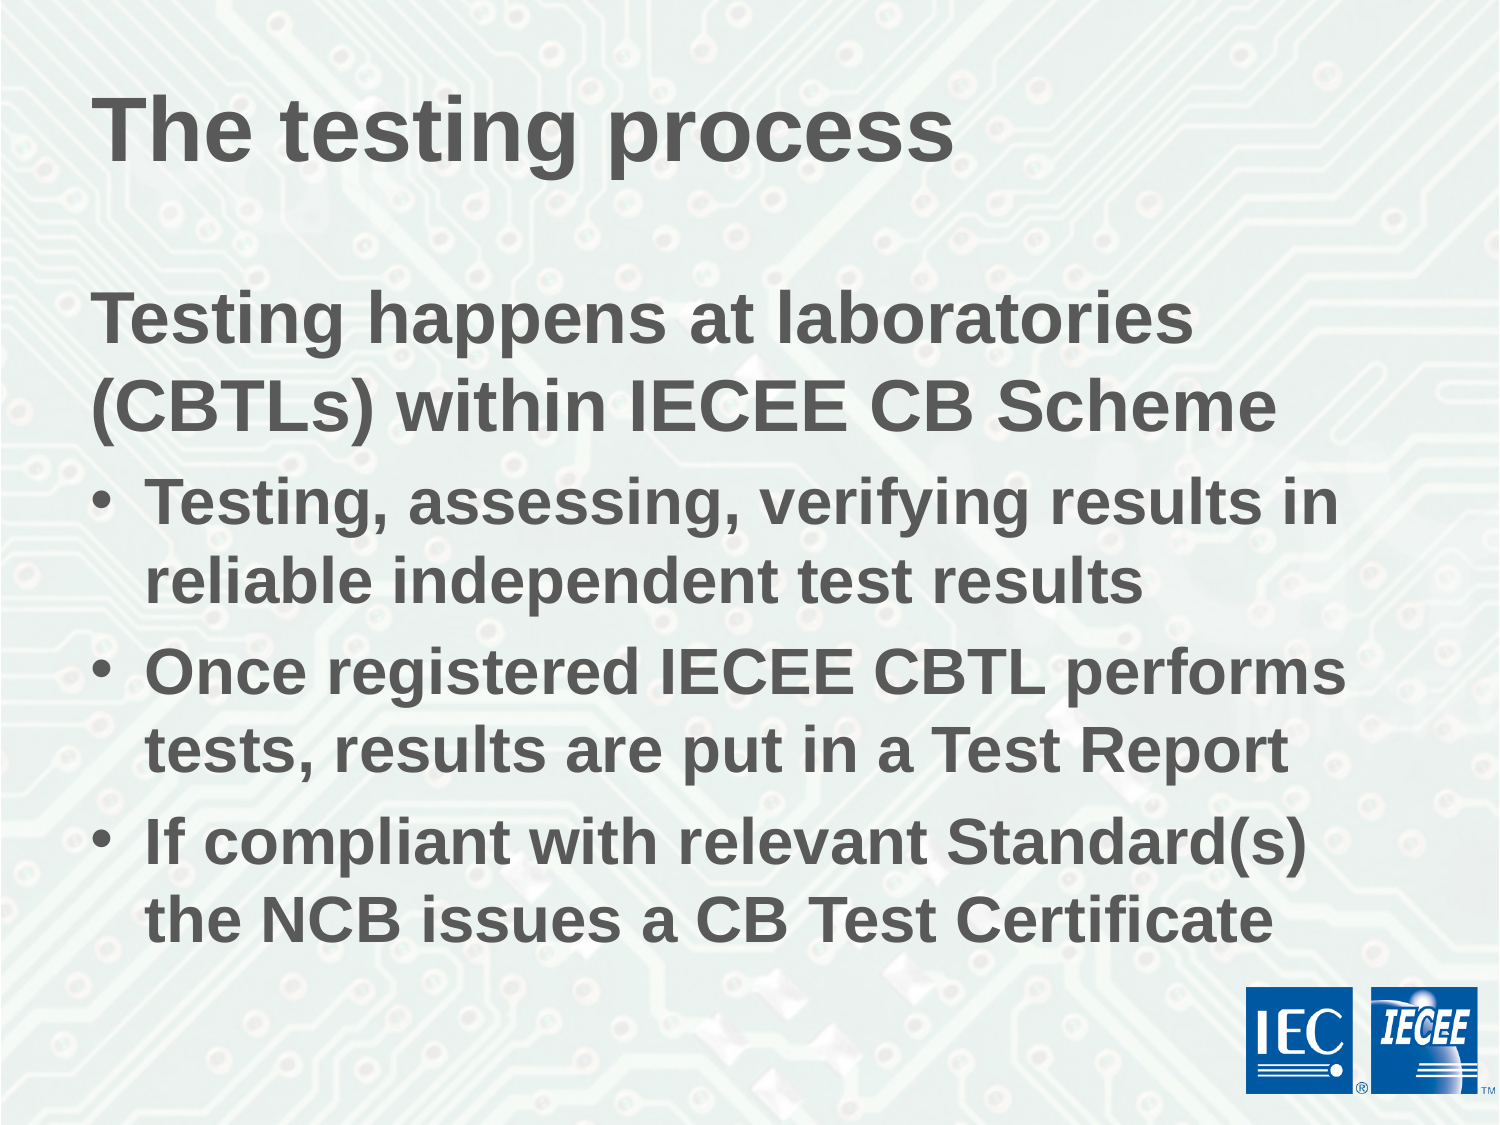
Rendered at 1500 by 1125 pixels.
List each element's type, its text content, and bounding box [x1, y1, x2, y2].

title The testing process [76, 30, 1427, 219]
list Testing happens at laboratories (CBTLs) within IECEE CB Scheme Testing, assessing, verifying results in reliable independent test results Once registered IECEE CBTL performs tests, results are put in a Test Report If compliant with relevant Standard(s) the NCB issues a CB Test Certificate [75, 262, 1425, 965]
picture [1, 0, 1499, 1125]
